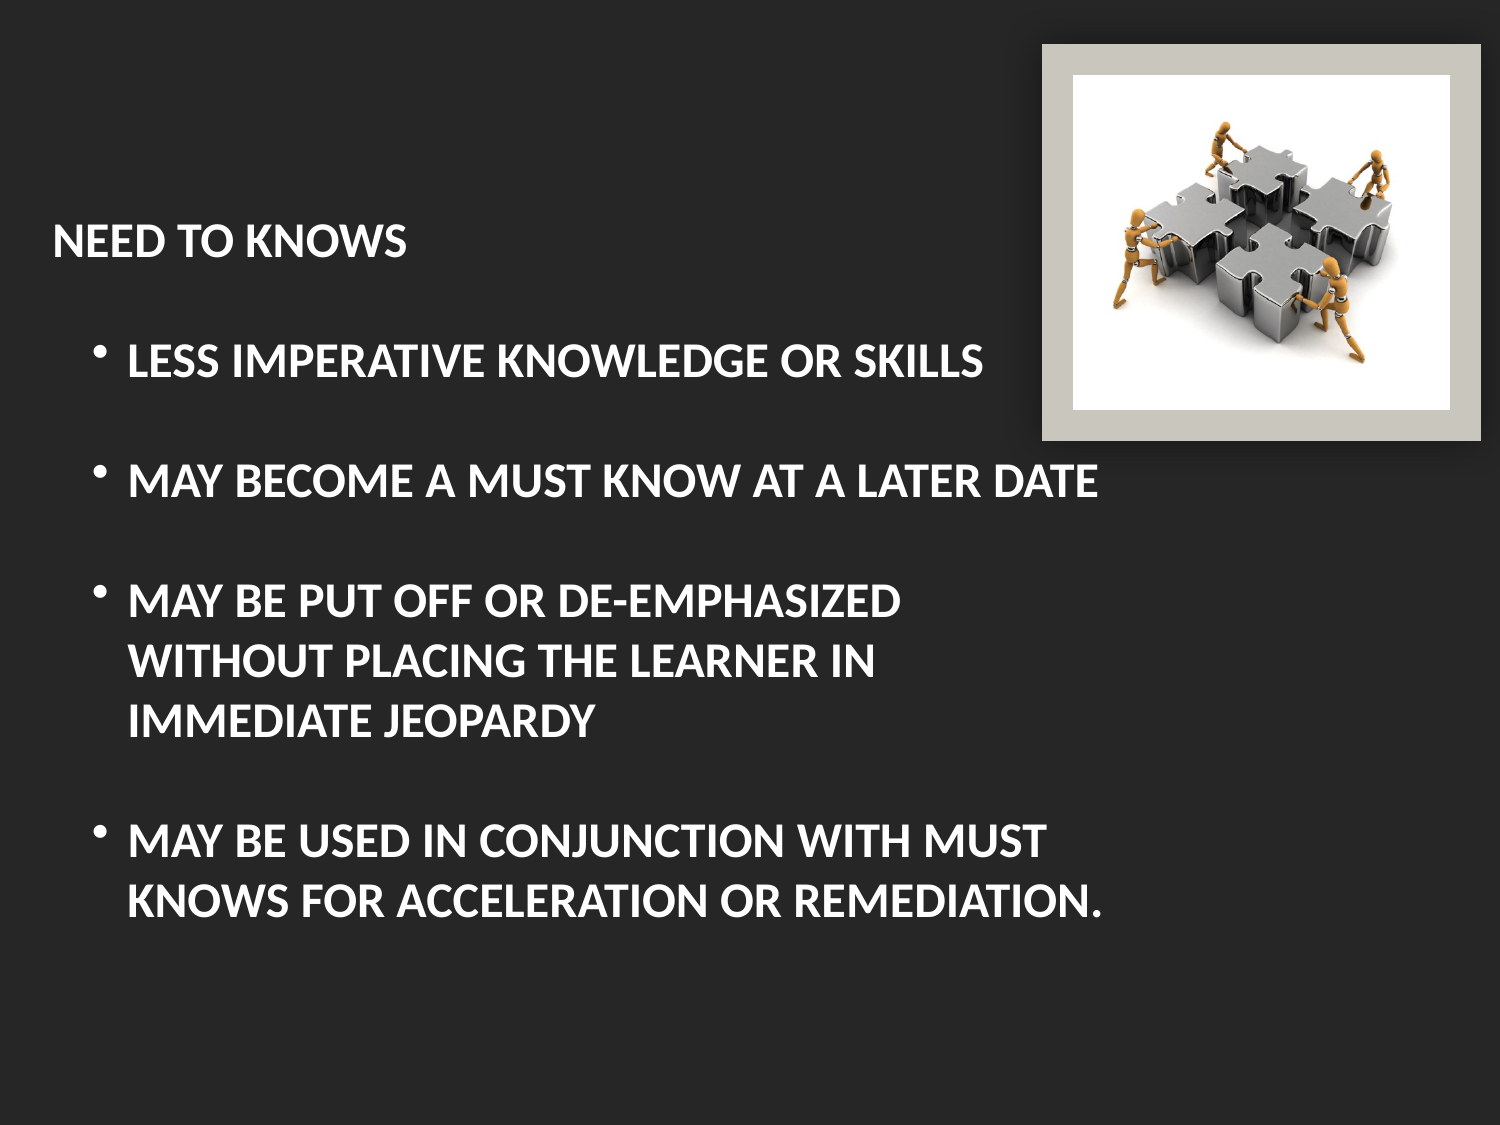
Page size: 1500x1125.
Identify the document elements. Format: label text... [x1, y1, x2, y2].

picture [1072, 74, 1451, 411]
text_box NEED TO KNOWS LESS IMPERATIVE KNOWLEDGE OR SKILLS MAY BECOME A MUST KNOW AT A LATER DATE MAY BE PUT OFF OR DE-EMPHASIZED WITHOUT PLACING THE LEARNER IN IMMEDIATE JEOPARDY MAY BE USED IN CONJUNCTION WITH MUST KNOWS FOR ACCELERATION OR REMEDIATION. [37, 199, 1313, 1040]
